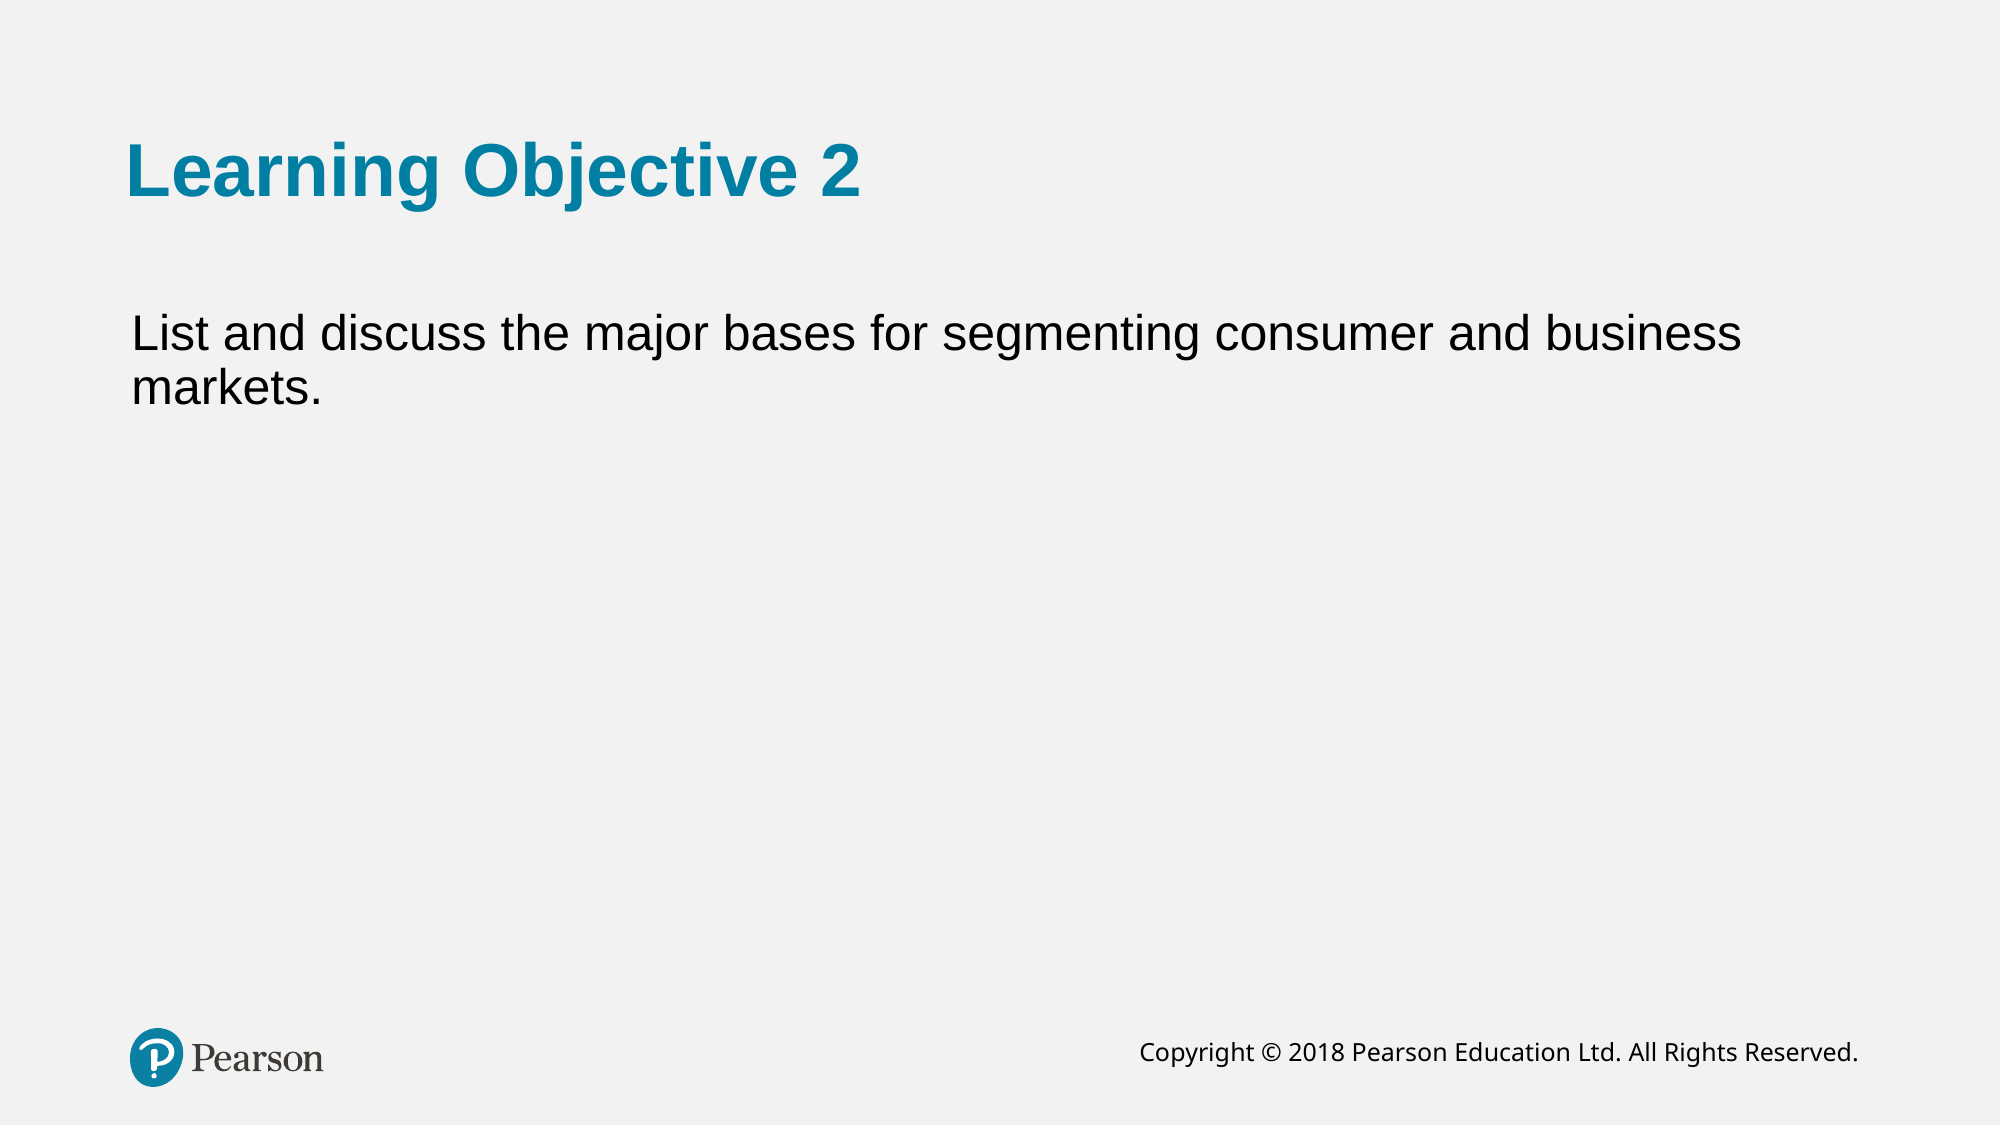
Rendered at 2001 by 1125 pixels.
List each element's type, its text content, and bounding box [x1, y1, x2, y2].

list List and discuss the major bases for segmenting consumer and business markets. [116, 299, 1902, 496]
title Learning Objective 2 [110, 118, 1902, 227]
